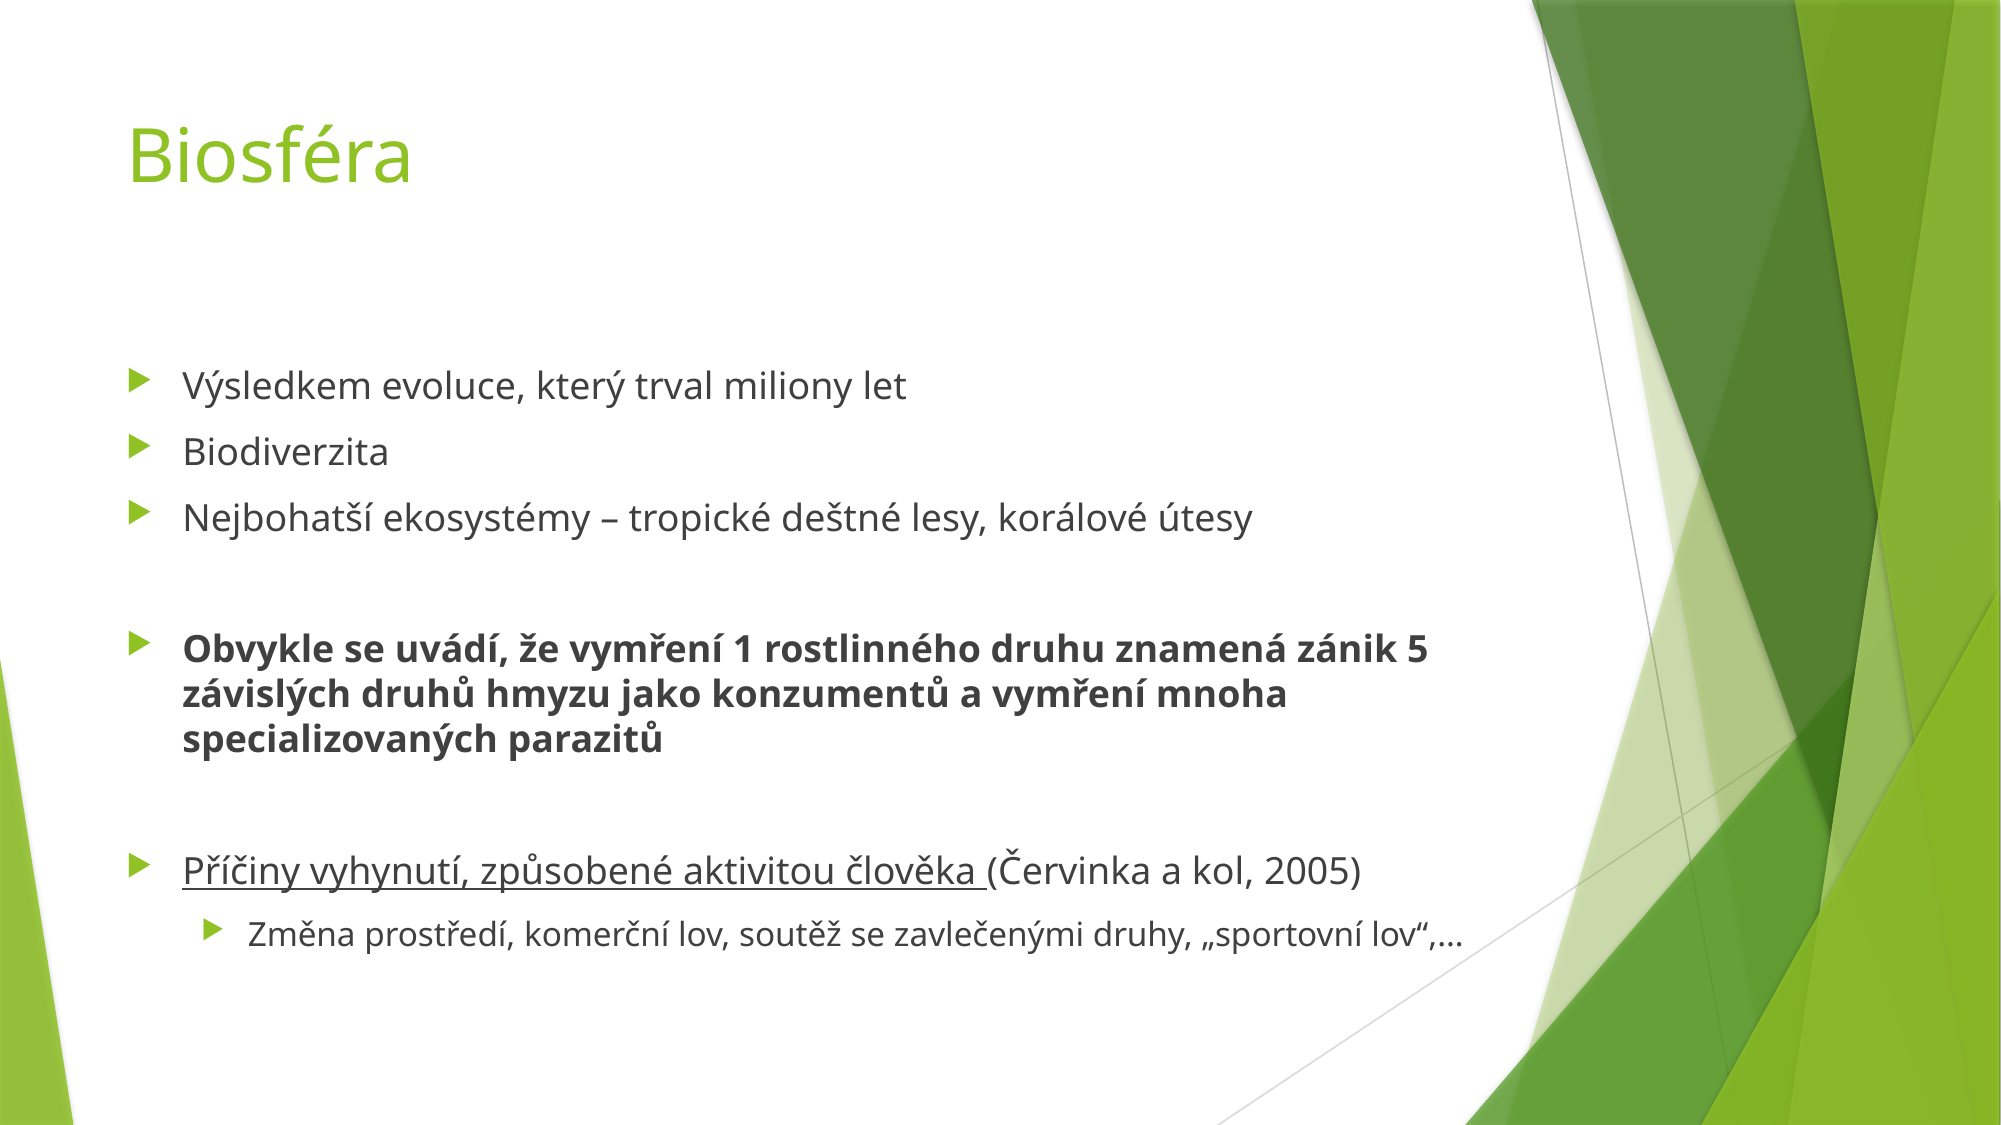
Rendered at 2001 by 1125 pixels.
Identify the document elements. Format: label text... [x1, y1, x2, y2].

title Biosféra [111, 99, 1522, 317]
list Výsledkem evoluce, který trval miliony let Biodiverzita Nejbohatší ekosystémy – tropické deštné lesy, korálové útesy Obvykle se uvádí, že vymření 1 rostlinného druhu znamená zánik 5 závislých druhů hmyzu jako konzumentů a vymření mnoha specializovaných parazitů Příčiny vyhynutí, způsobené aktivitou člověka (Červinka a kol, 2005) Změna prostředí, komerční lov, soutěž se zavlečenými druhy, „sportovní lov“,… [111, 354, 1522, 992]
